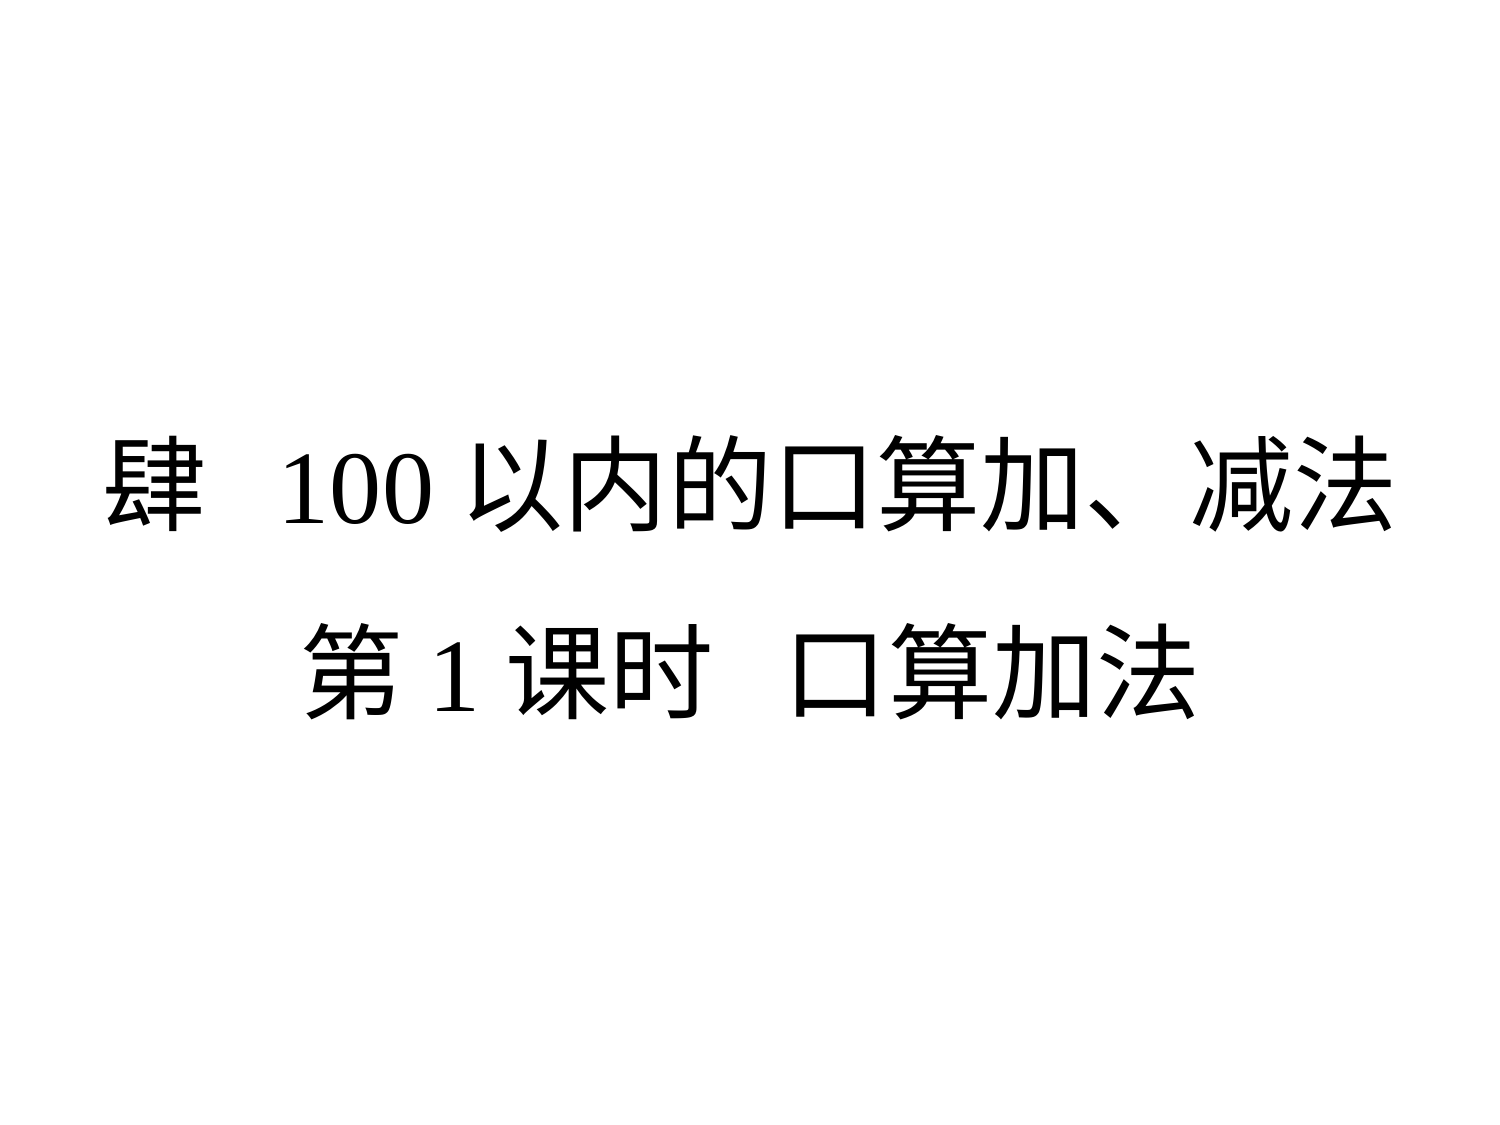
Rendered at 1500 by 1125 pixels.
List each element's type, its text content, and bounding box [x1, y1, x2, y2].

text_box 100以内的口算加、减法 第1课时 口算加法 [0, 349, 1500, 740]
